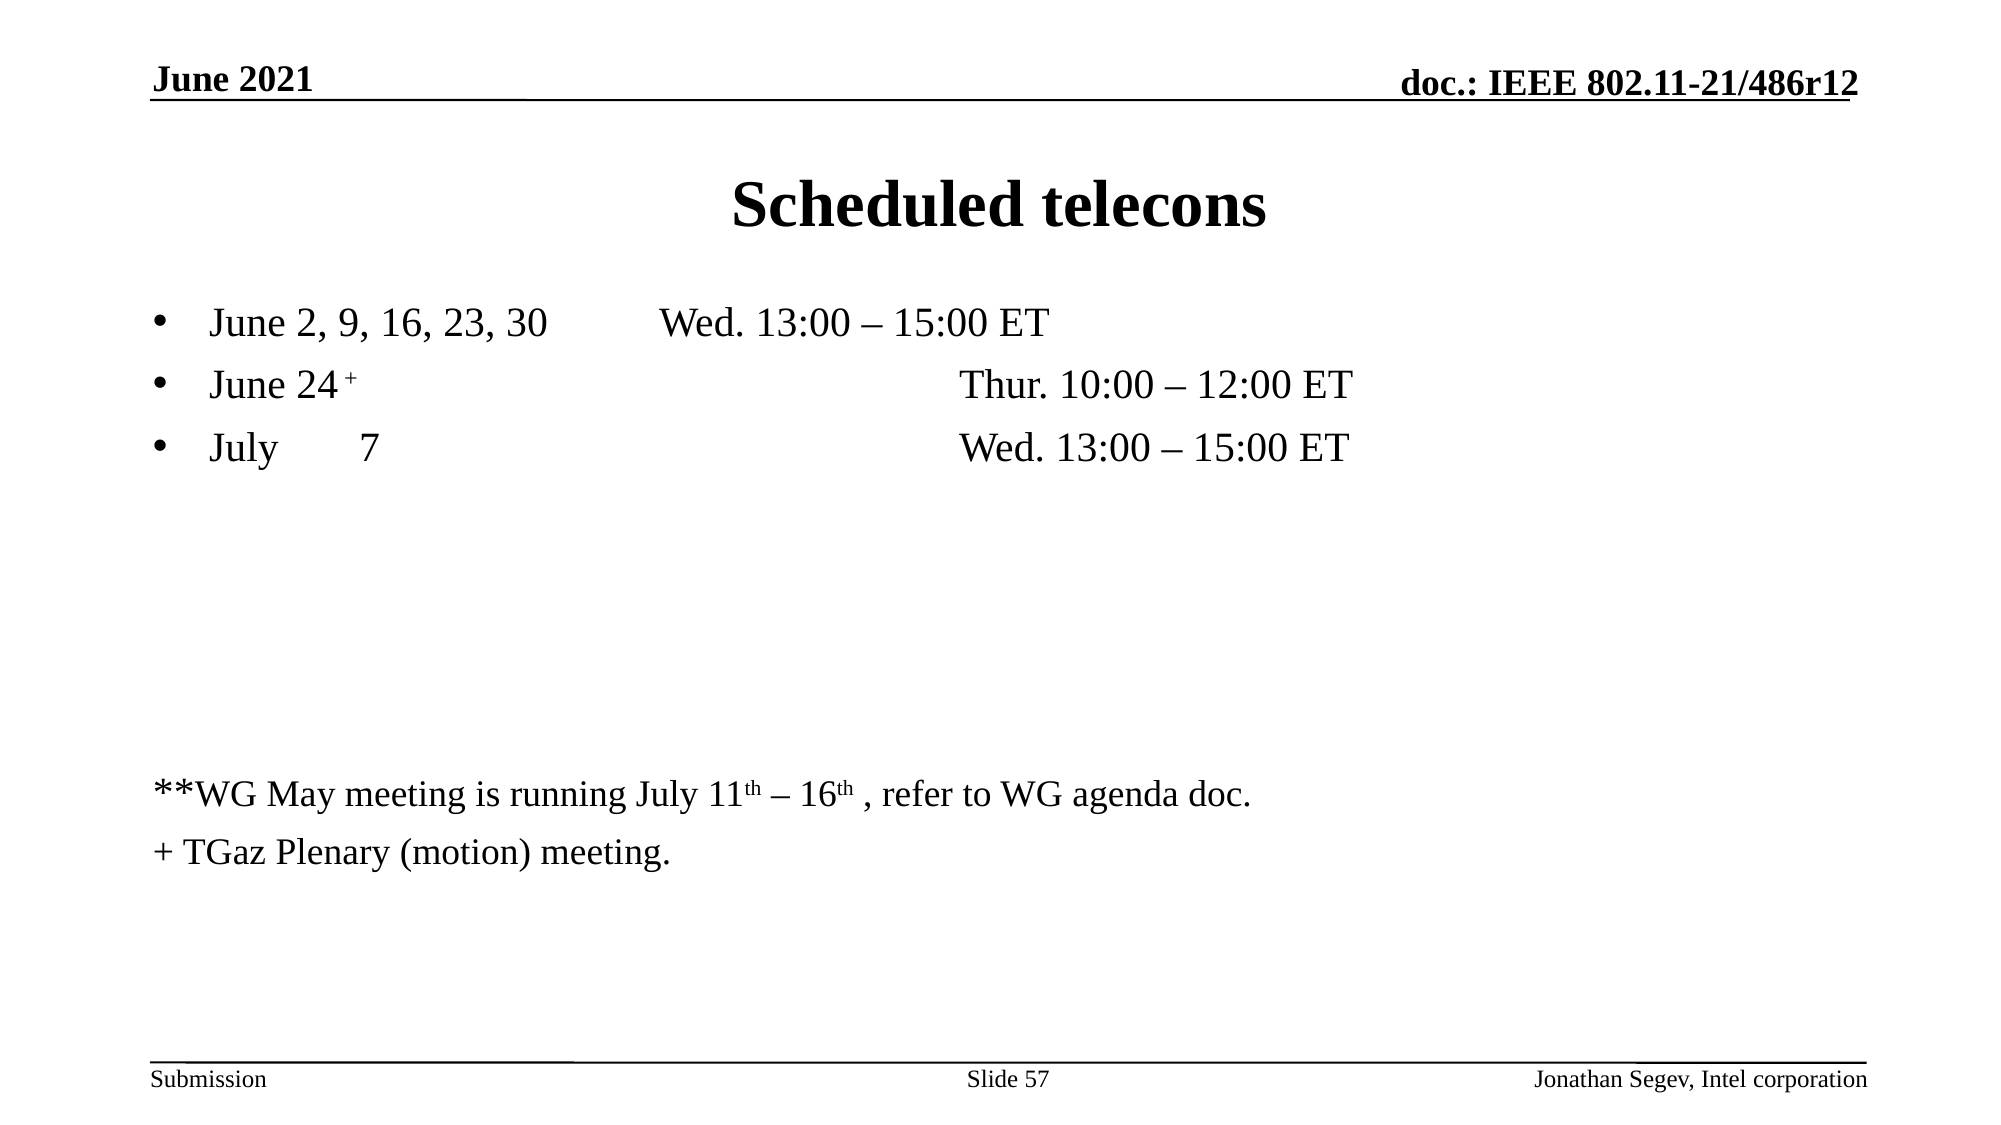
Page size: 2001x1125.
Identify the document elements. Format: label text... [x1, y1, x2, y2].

slide_number Slide 57 [950, 1061, 1067, 1123]
title Scheduled telecons [149, 112, 1850, 288]
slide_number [152, 54, 563, 100]
footer Jonathan Segev, Intel corporation [1171, 1061, 1869, 1093]
list June 2, 9, 16, 23, 30 Wed. 13:00 – 15:00 ET June 24 + Thur. 10:00 – 12:00 ET July 7 Wed. 13:00 – 15:00 ET **WG May meeting is running July 11th – 16th , refer to WG agenda doc. + TGaz Plenary (motion) meeting. [137, 286, 1838, 1000]
